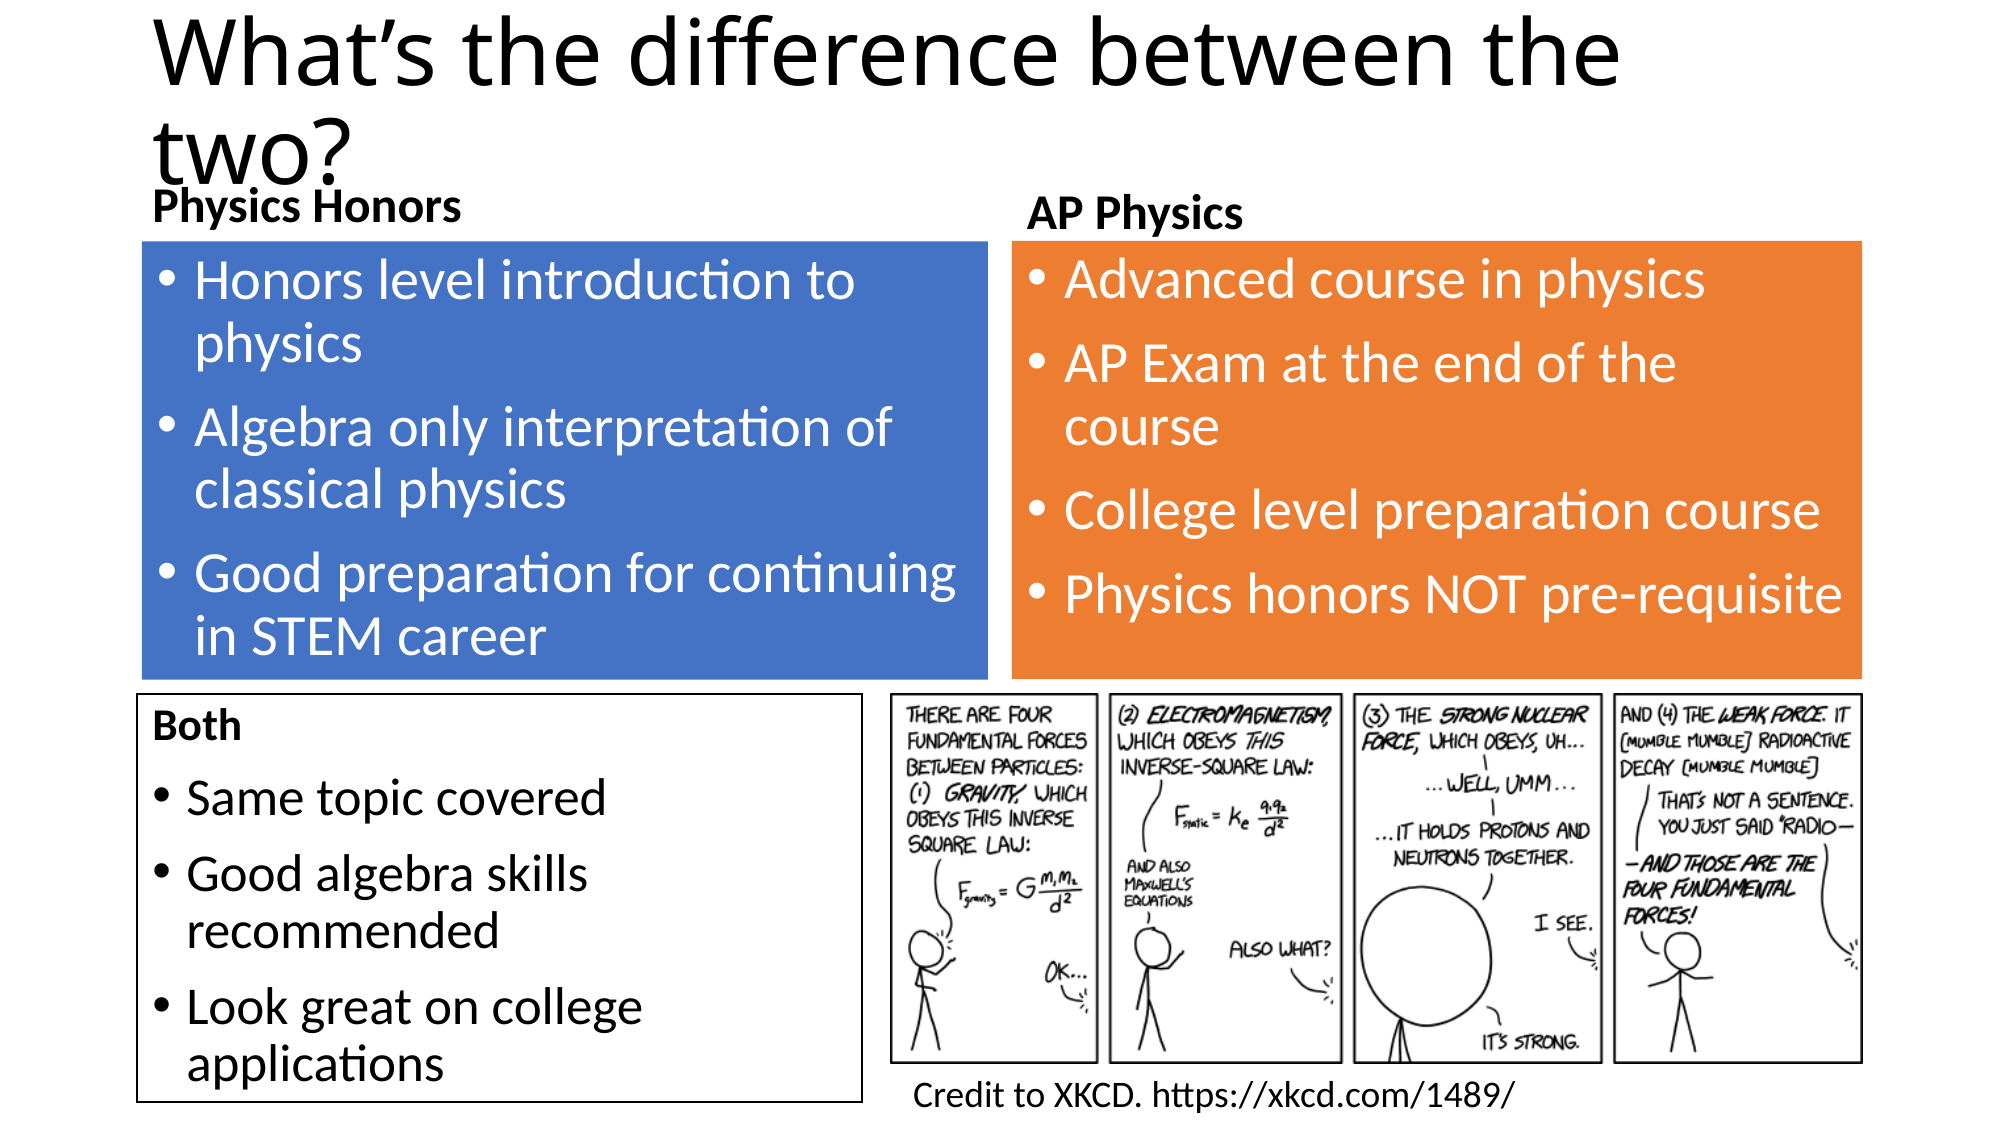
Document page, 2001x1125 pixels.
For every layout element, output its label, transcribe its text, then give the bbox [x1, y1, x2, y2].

list Advanced course in physics AP Exam at the end of the course College level preparation course Physics honors NOT pre-requisite [1011, 240, 1863, 680]
list Honors level introduction to physics Algebra only interpretation of classical physics Good preparation for continuing in STEM career [141, 241, 988, 680]
list Physics Honors [137, 105, 984, 241]
title What’s the difference between the two? [137, 0, 1863, 215]
text_box Credit to XKCD. https://xkcd.com/1489/ [898, 1063, 1879, 1123]
picture [890, 693, 1863, 1064]
text_box Both Same topic covered Good algebra skills recommended Look great on college applications [136, 693, 863, 1103]
list AP Physics [1011, 113, 1863, 240]
